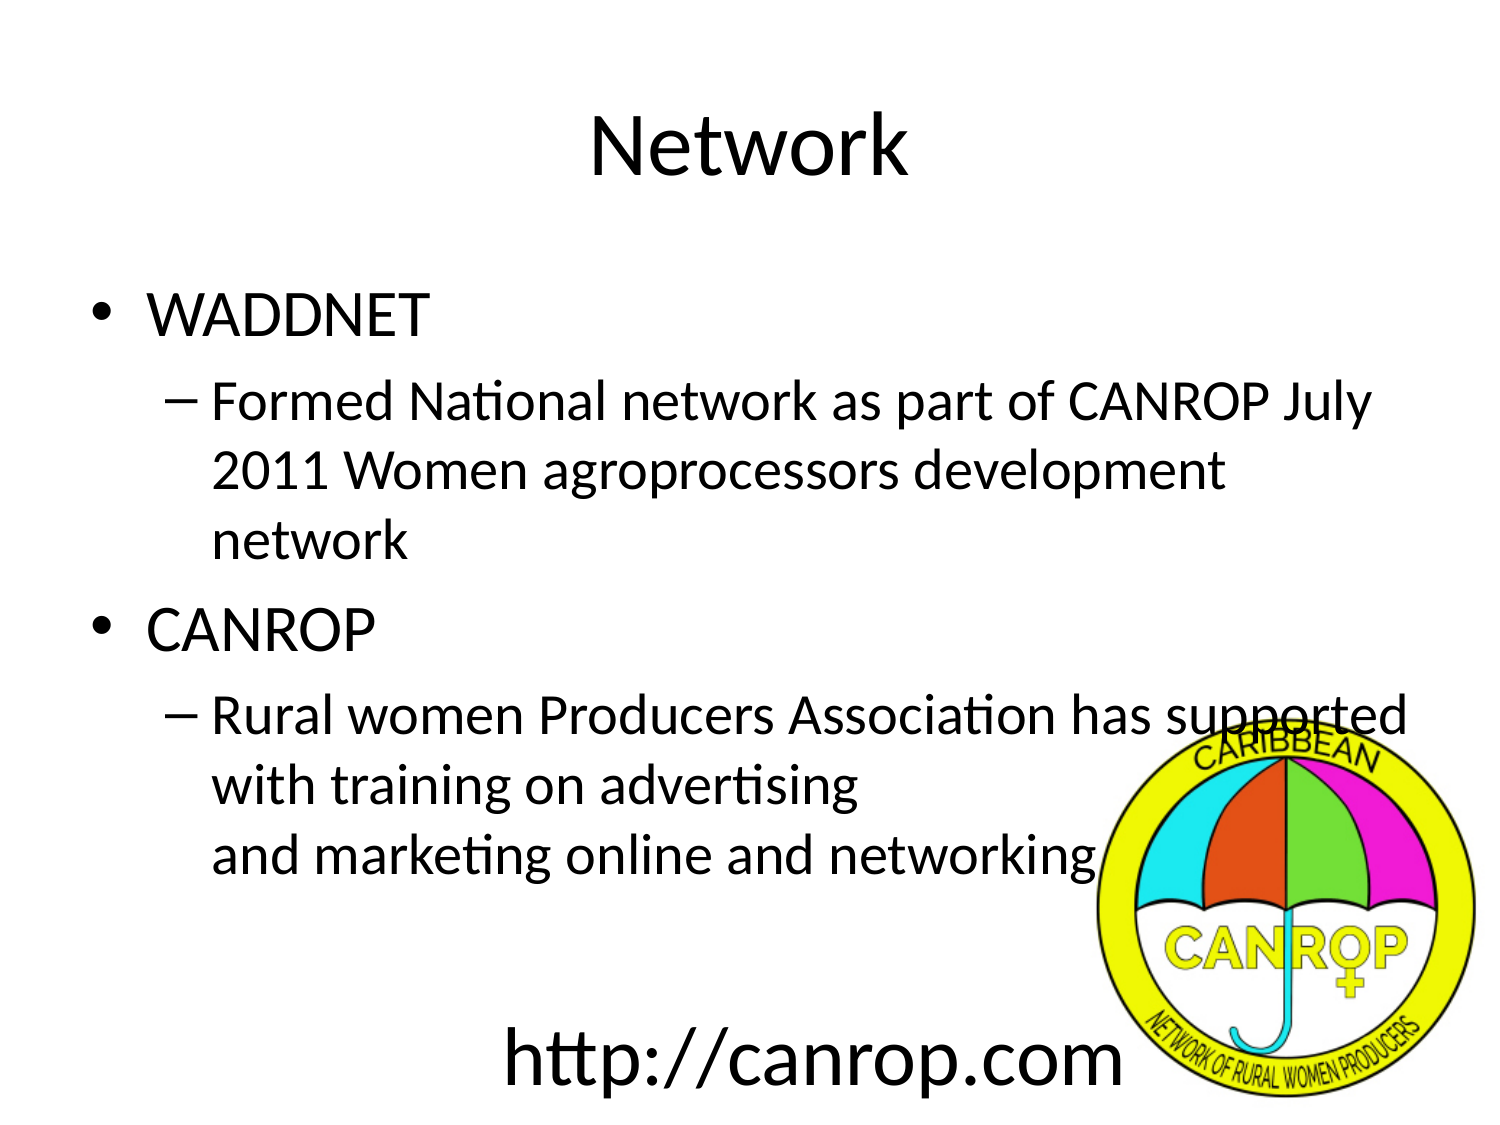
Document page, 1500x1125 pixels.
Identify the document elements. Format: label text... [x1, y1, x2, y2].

picture [1068, 692, 1500, 1125]
list WADDNET Formed National network as part of CANROP July 2011 Women agroprocessors development network CANROP Rural women Producers Association has supported with training on advertising and marketing online and networking http://canrop.com [75, 262, 1425, 1125]
title Network [75, 45, 1425, 233]
